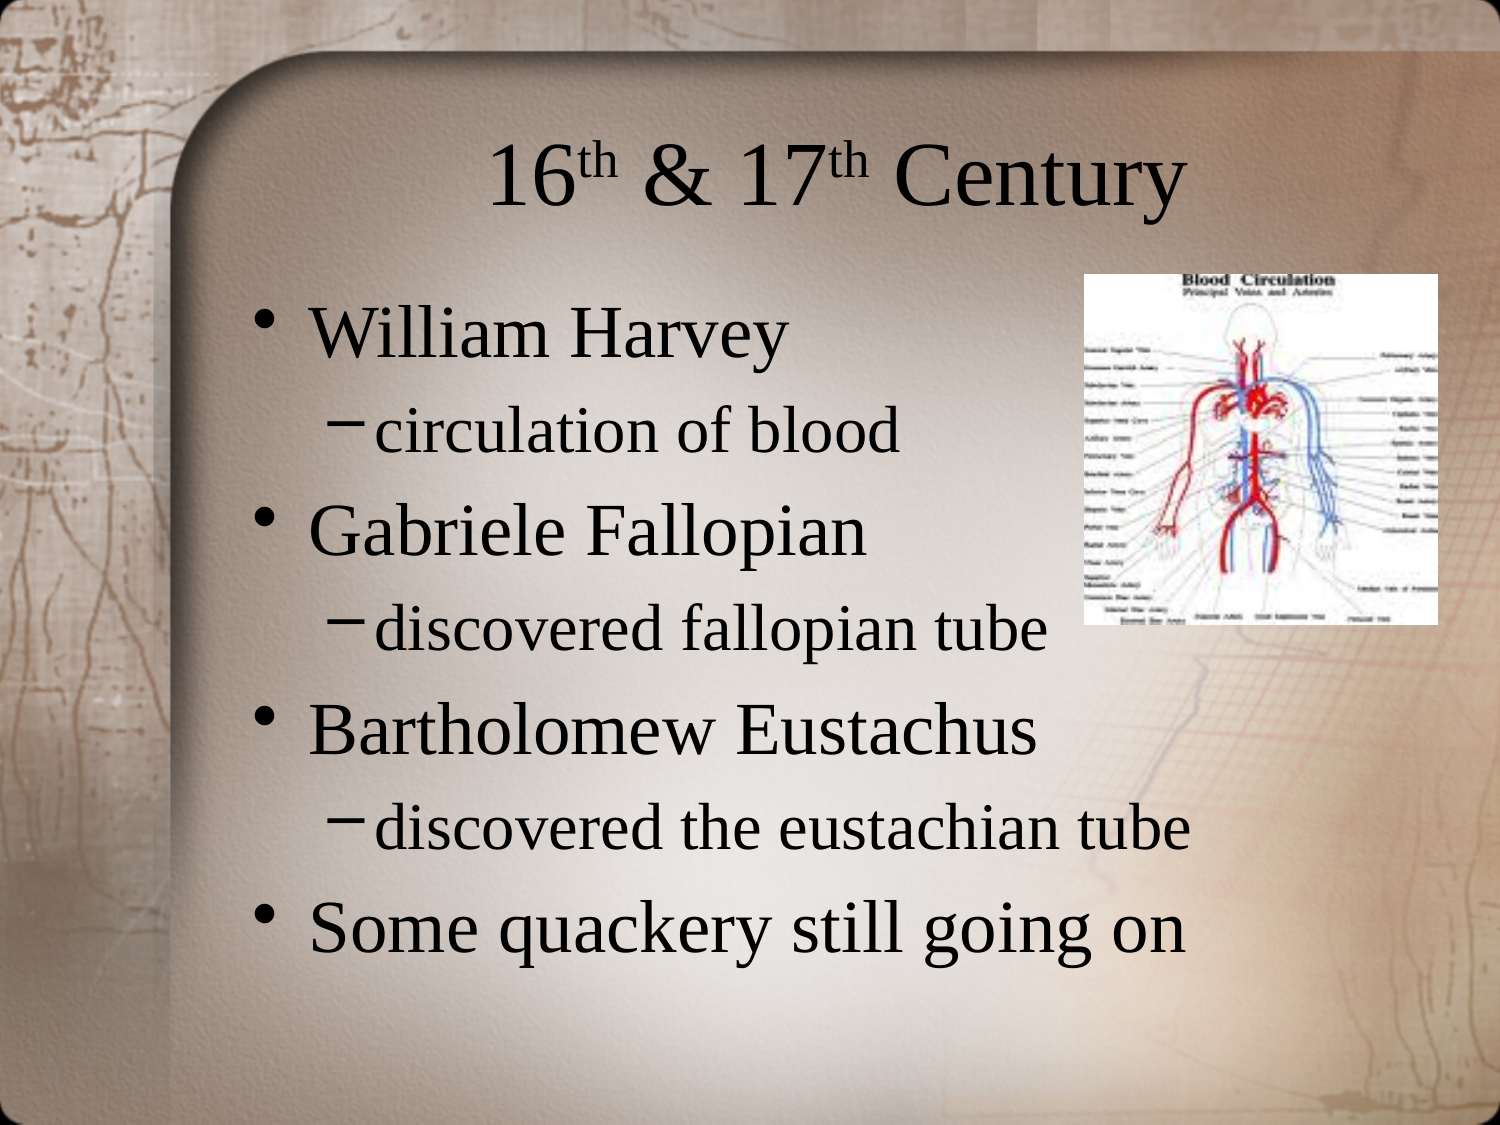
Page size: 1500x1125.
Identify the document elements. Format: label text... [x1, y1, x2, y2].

list William Harvey circulation of blood Gabriele Fallopian discovered fallopian tube Bartholomew Eustachus discovered the eustachian tube Some quackery still going on [237, 274, 1438, 1063]
title 16th & 17th Century [237, 99, 1438, 238]
picture [0, 0, 1500, 1125]
